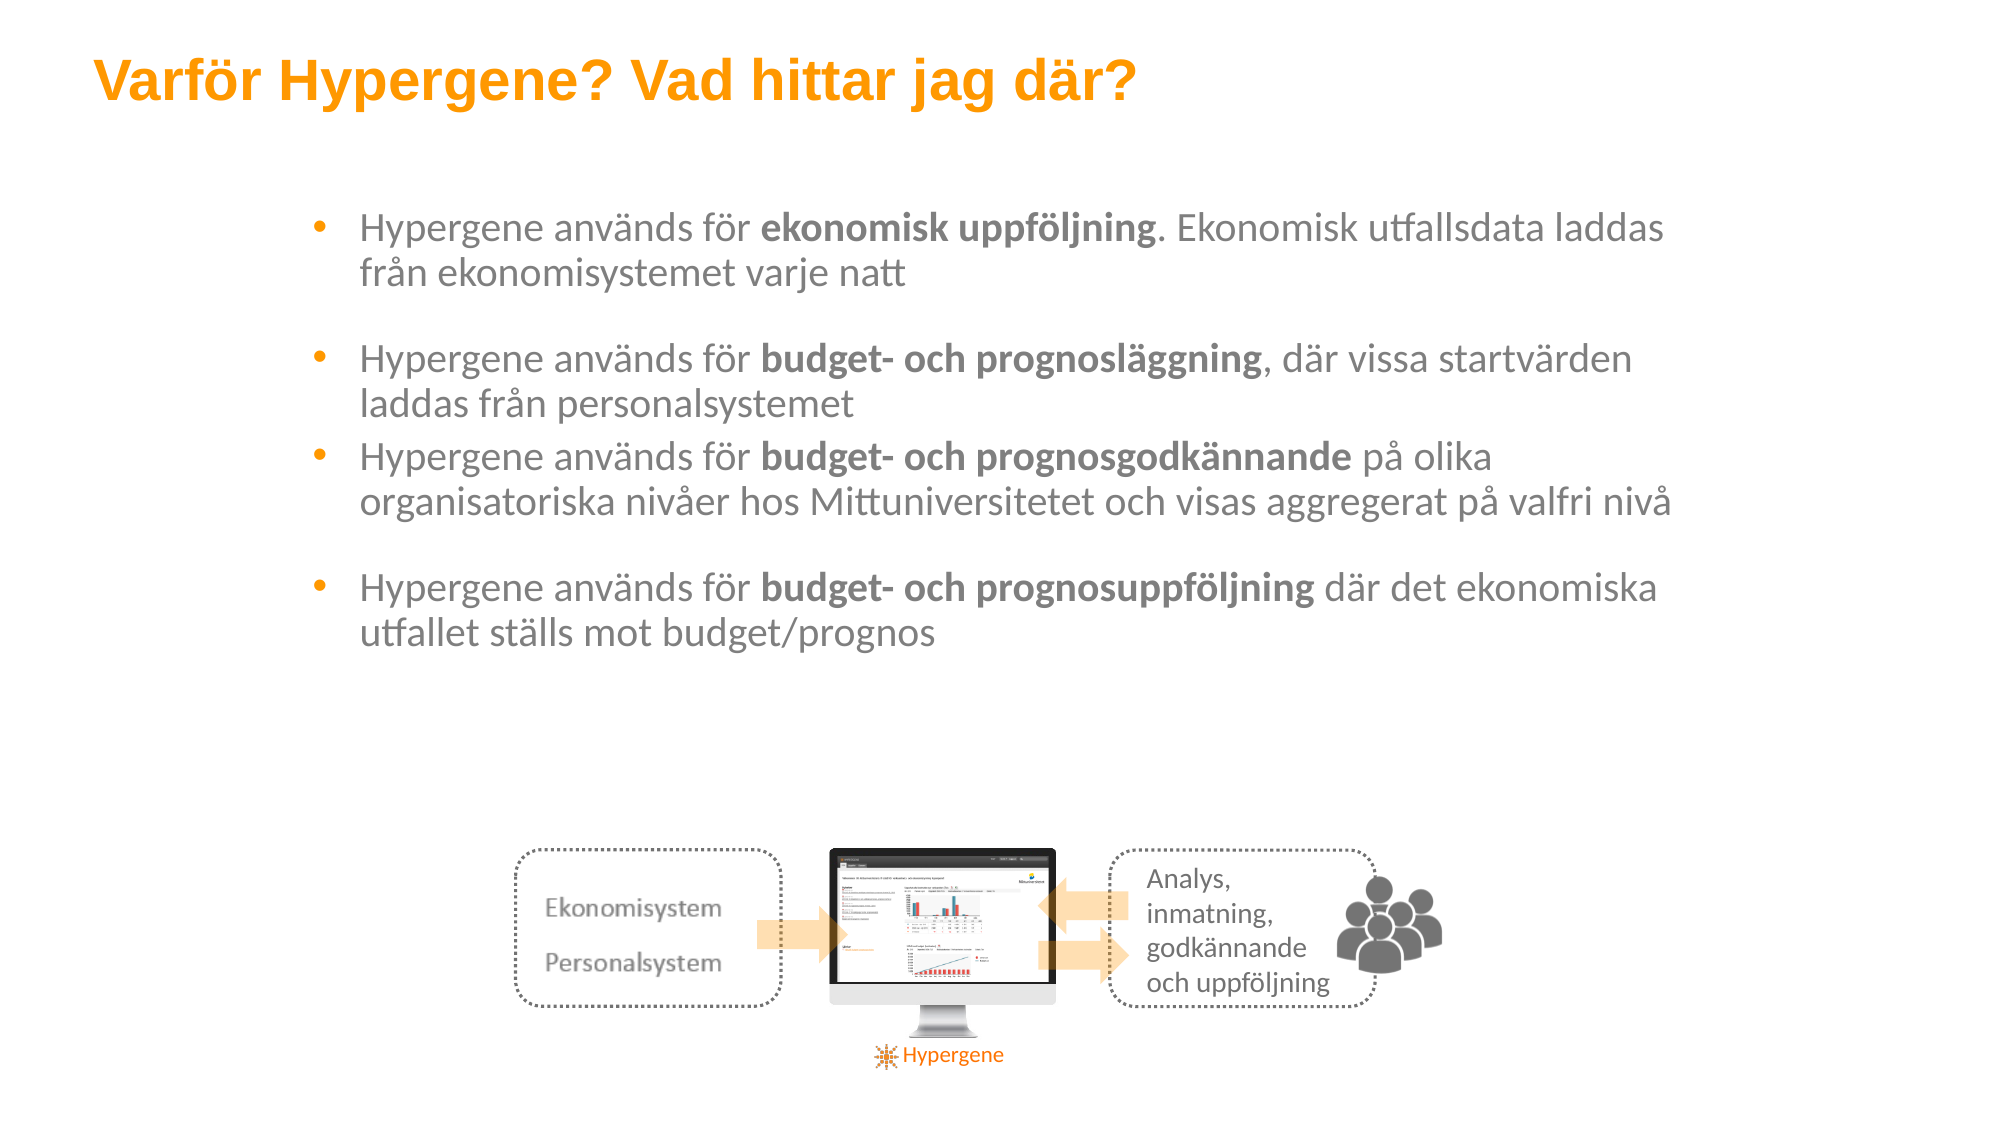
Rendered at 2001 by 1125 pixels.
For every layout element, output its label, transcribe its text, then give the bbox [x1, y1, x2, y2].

text_box [1063, 874, 1130, 938]
text_box [514, 848, 782, 1008]
text_box Hypergene [888, 1042, 1020, 1075]
text_box Hypergene används för ekonomisk uppföljning. Ekonomisk utfallsdata laddas från ekonomisystemet varje natt Hypergene används för budget- och prognosläggning, där vissa startvärden laddas från personalsystemet Hypergene används för budget- och prognosgodkännande på olika organisatoriska nivåer hos Mittuniversitetet och visas aggregerat på valfri nivå Hypergene används för budget- och prognosuppföljning där det ekonomiska utfallet ställs mot budget/prognos [297, 198, 1723, 1045]
picture [874, 1044, 899, 1070]
text_box [1063, 923, 1131, 987]
picture [1330, 865, 1449, 985]
text_box [756, 903, 826, 966]
text_box [1108, 849, 1376, 1008]
picture [531, 876, 742, 987]
picture [826, 843, 1063, 1042]
text_box Varför Hypergene? Vad hittar jag där? [78, 18, 1429, 121]
